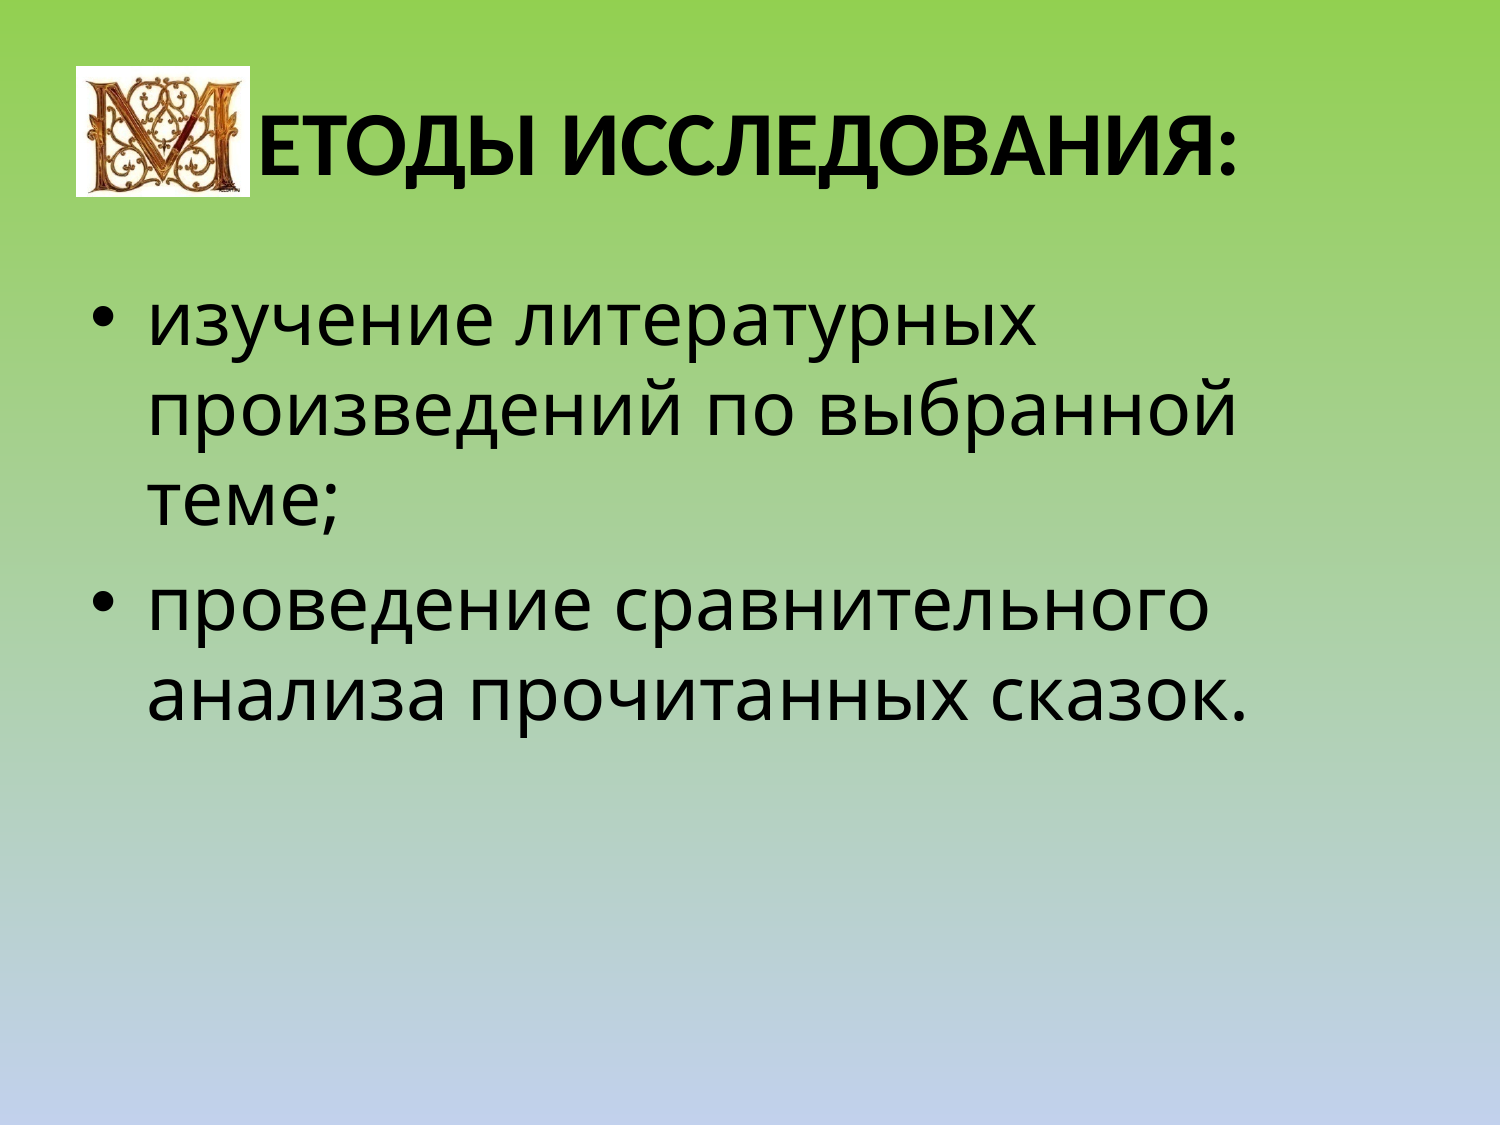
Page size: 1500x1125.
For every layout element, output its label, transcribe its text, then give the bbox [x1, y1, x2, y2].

picture [76, 66, 251, 197]
title ЕТОДЫ ИССЛЕДОВАНИЯ: [74, 44, 1426, 233]
list изучение литературных произведений по выбранной теме; проведение сравнительного анализа прочитанных сказок. [74, 262, 1426, 1006]
